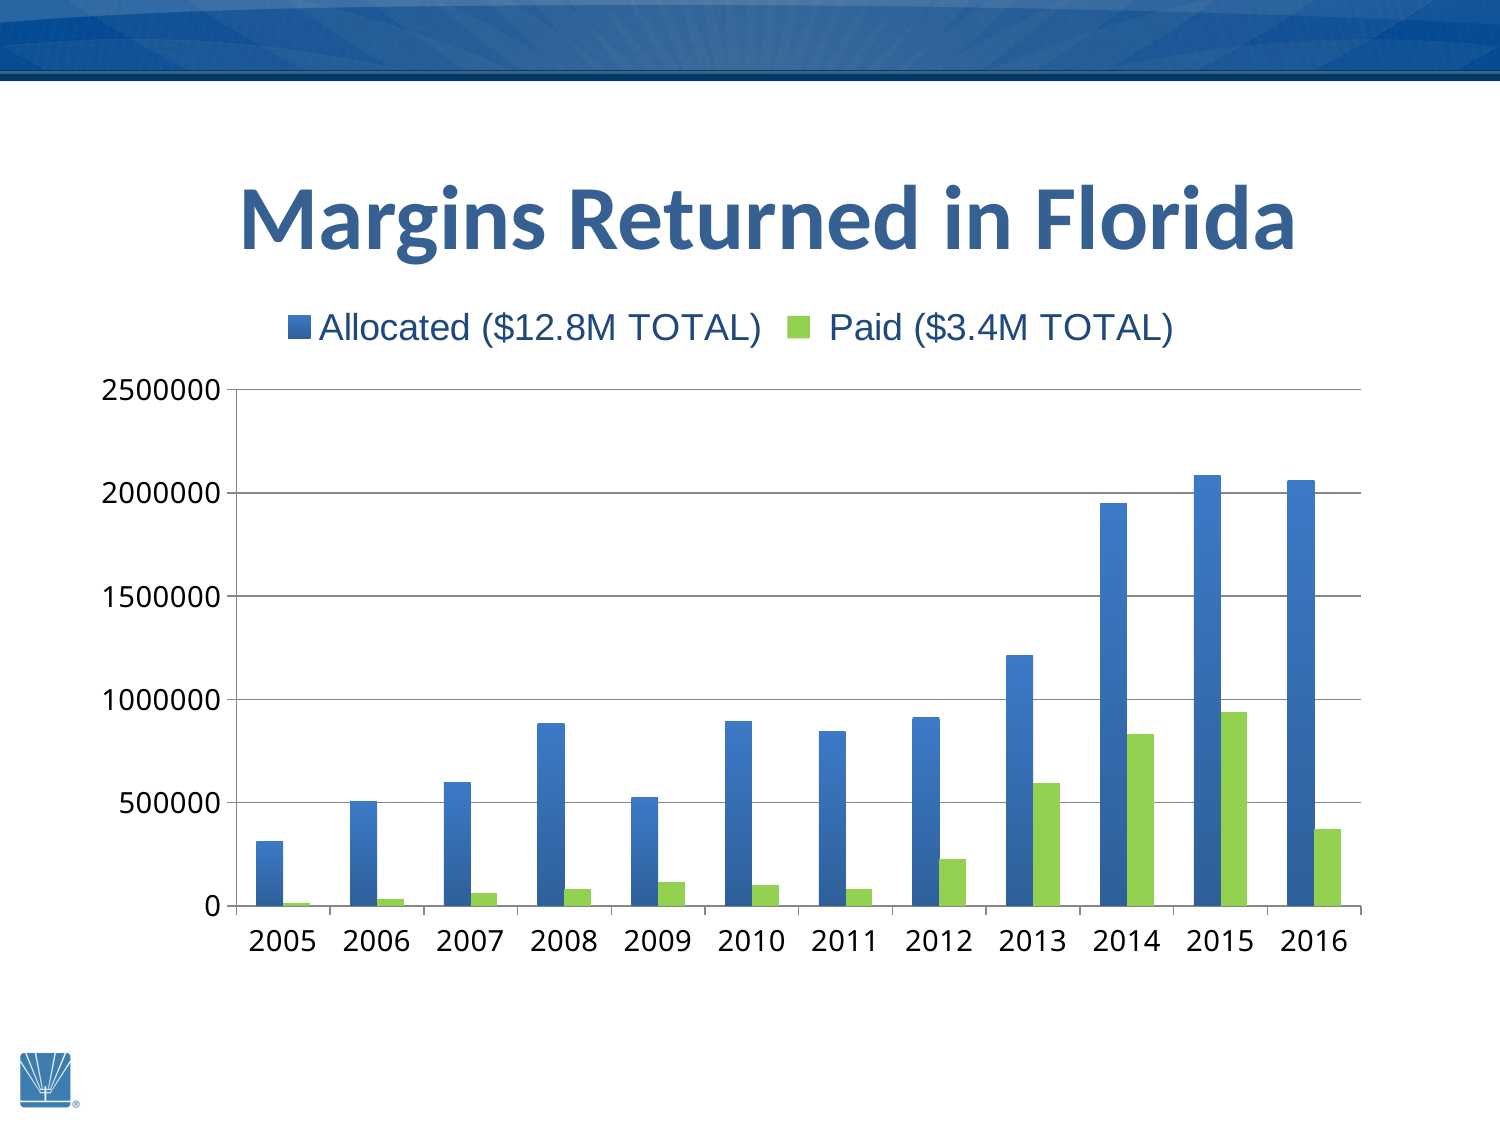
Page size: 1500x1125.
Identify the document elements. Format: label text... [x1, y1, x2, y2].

title Margins Returned in Florida [112, 137, 1425, 288]
chart [74, 287, 1388, 976]
picture [0, 0, 1500, 1125]
